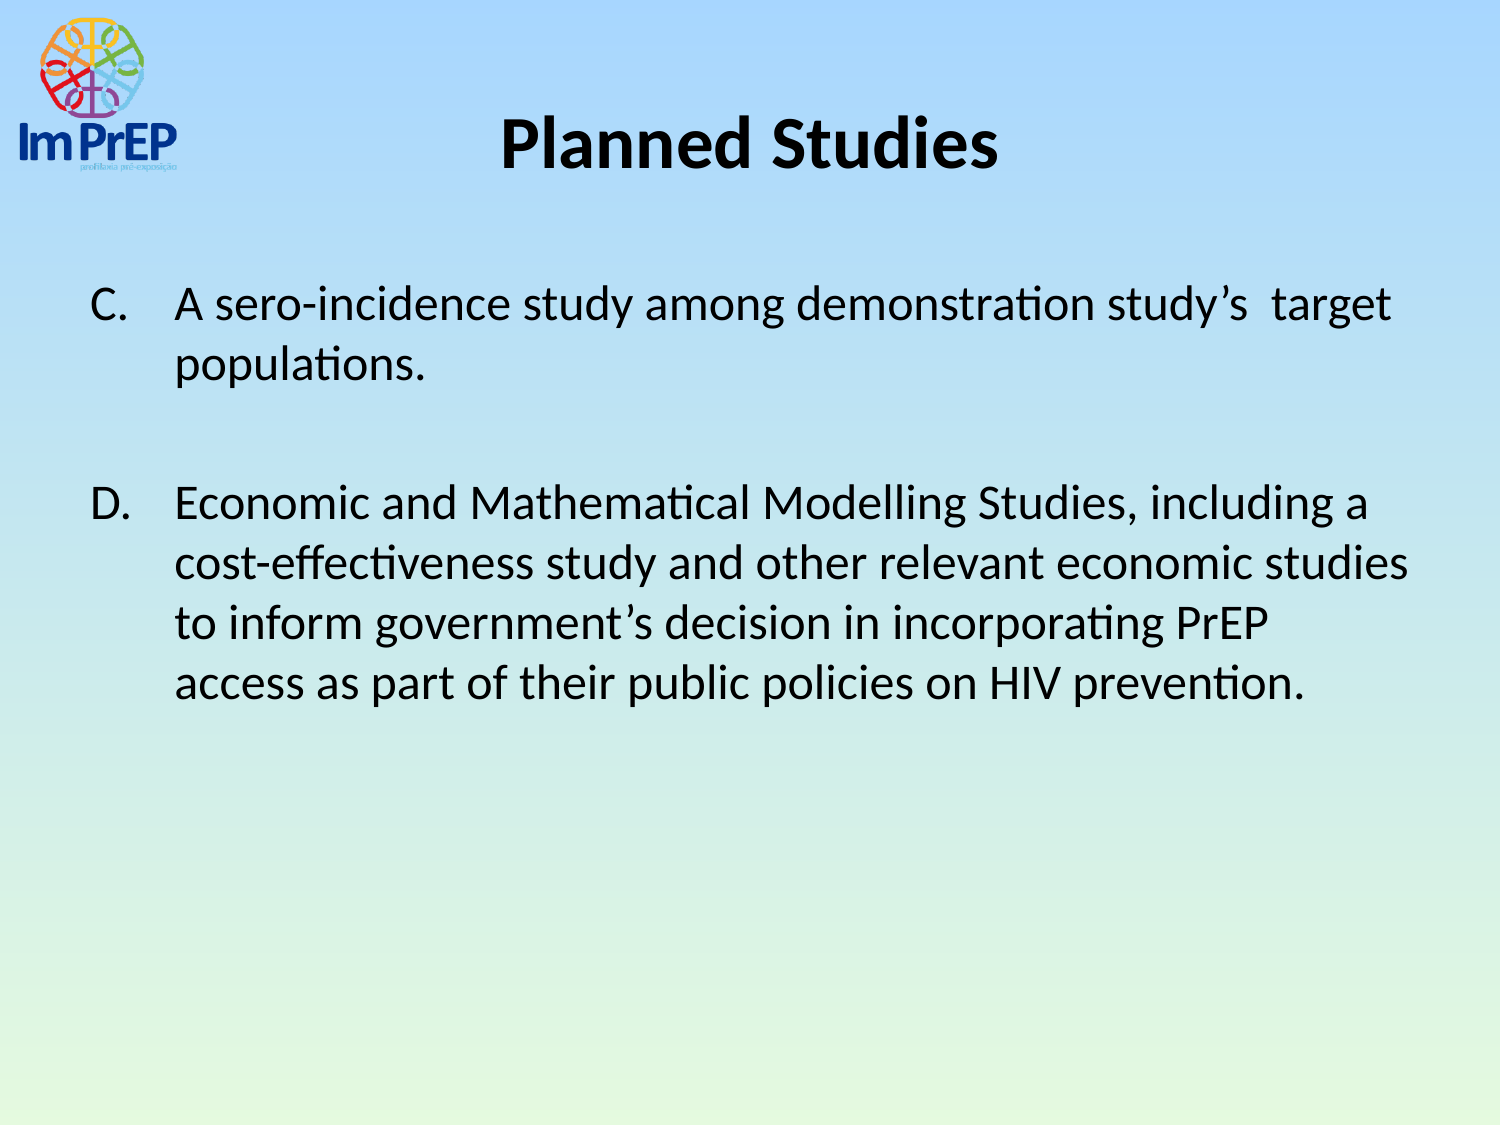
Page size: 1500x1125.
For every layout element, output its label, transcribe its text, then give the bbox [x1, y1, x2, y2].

title Planned Studies [75, 45, 1425, 233]
picture [0, 0, 198, 193]
list A sero-incidence study among demonstration study’s target populations. Economic and Mathematical Modelling Studies, including a cost-effectiveness study and other relevant economic studies to inform government’s decision in incorporating PrEP access as part of their public policies on HIV prevention. [75, 262, 1425, 1005]
